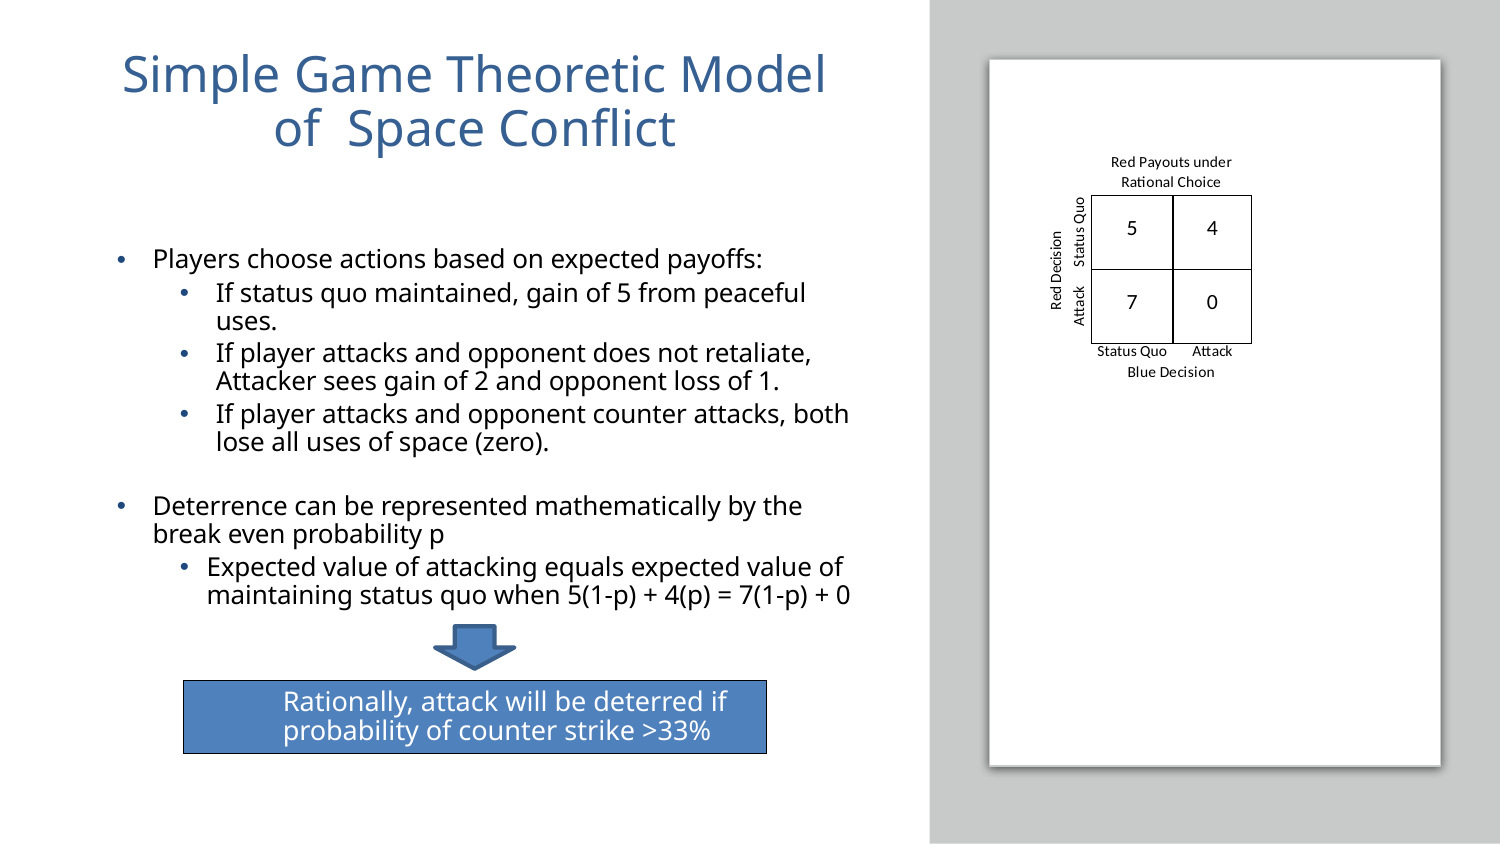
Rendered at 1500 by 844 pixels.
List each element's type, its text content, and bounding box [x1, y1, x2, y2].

picture [1028, 127, 1402, 543]
text_box [987, 58, 1443, 768]
text_box [432, 624, 517, 671]
title Simple Game Theoretic Model of Space Conflict [79, 0, 871, 207]
text_box [928, 0, 1500, 844]
list Players choose actions based on expected payoffs: If status quo maintained, gain of 5 from peaceful uses. If player attacks and opponent does not retaliate, Attacker sees gain of 2 and opponent loss of 1. If player attacks and opponent counter attacks, both lose all uses of space (zero). Deterrence can be represented mathematically by the break even probability p Expected value of attacking equals expected value of maintaining status quo when 5(1-p) + 4(p) = 7(1-p) + 0 [79, 239, 871, 648]
text_box Rationally, attack will be deterred if probability of counter strike >33% [183, 680, 767, 754]
